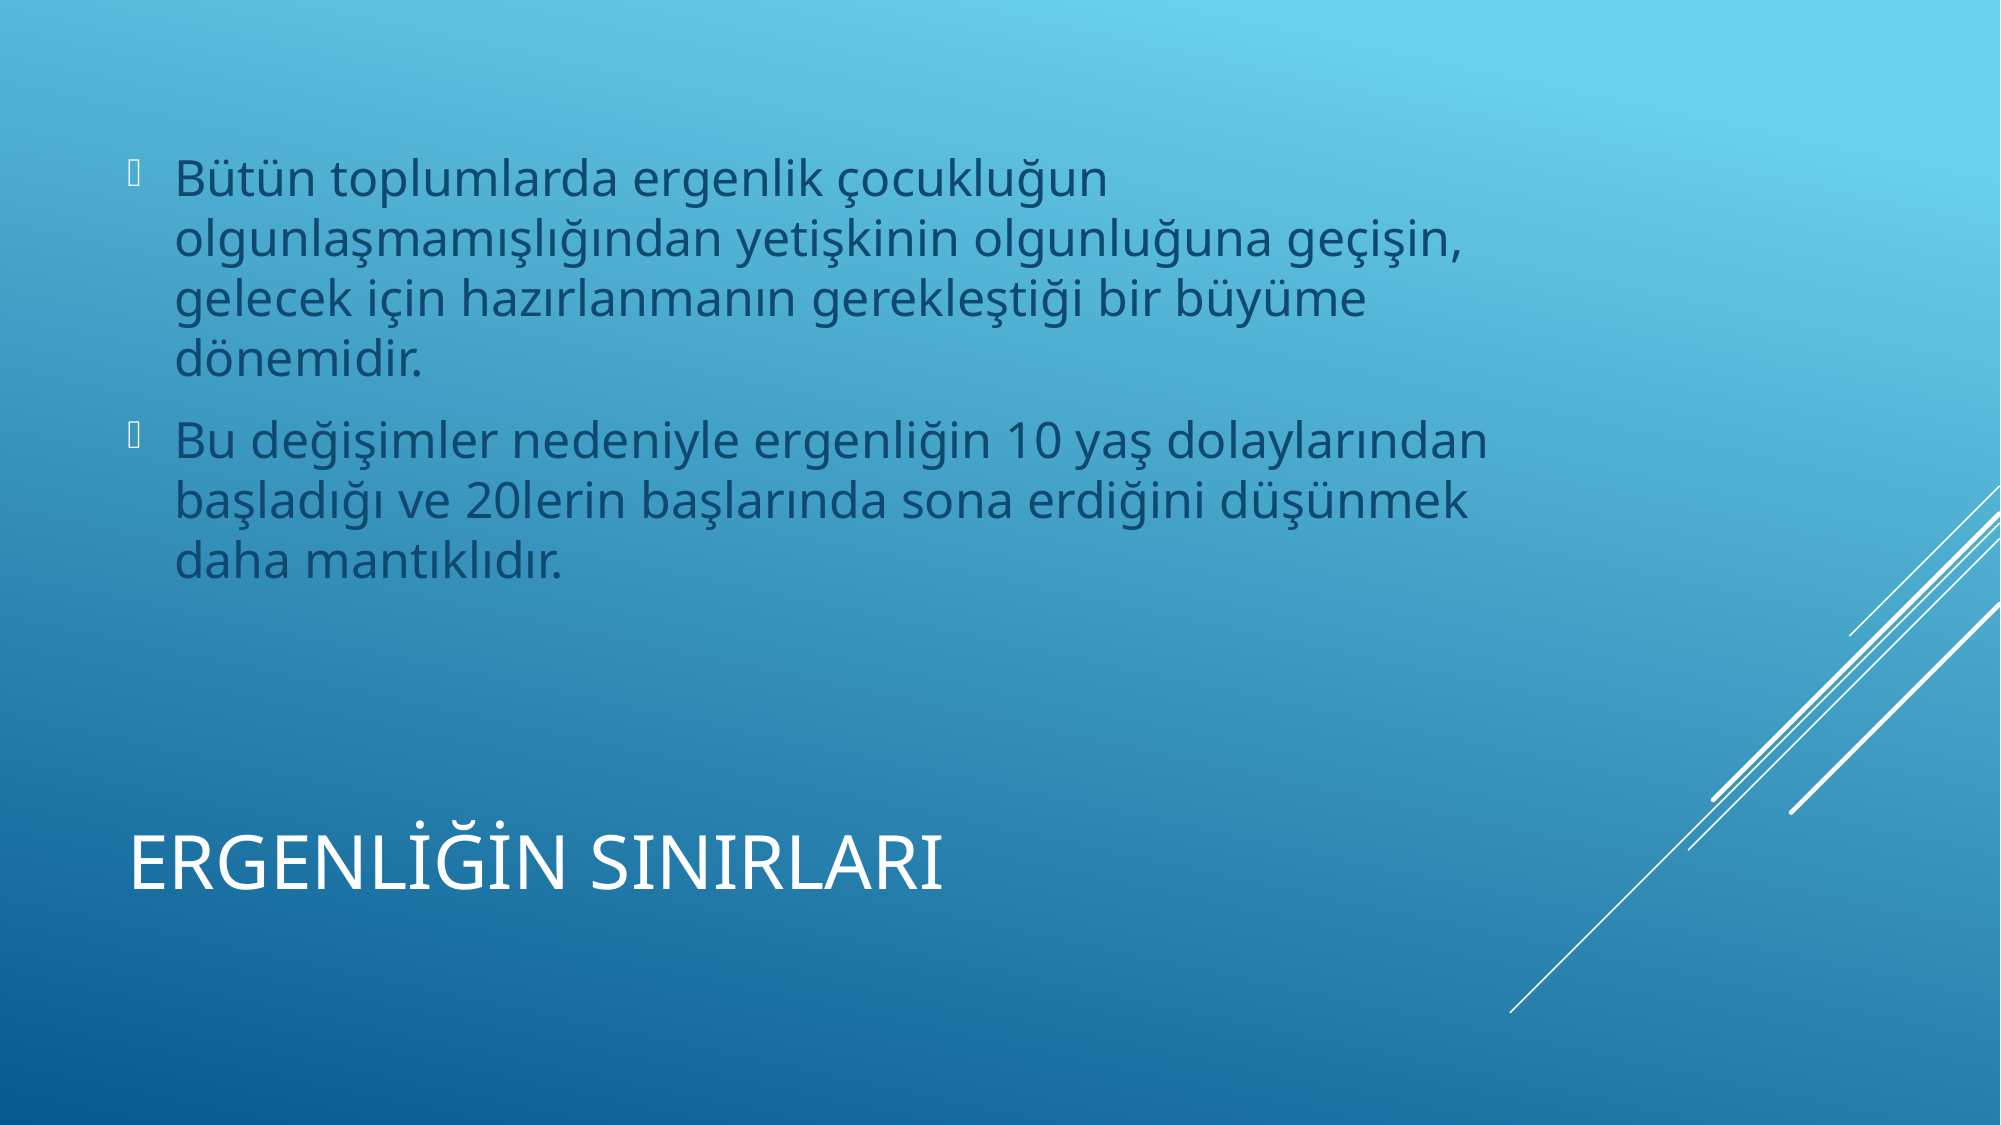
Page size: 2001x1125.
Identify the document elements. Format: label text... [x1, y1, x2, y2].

title Ergenliğin Sınırları [112, 736, 1513, 984]
list Bütün toplumlarda ergenlik çocukluğun olgunlaşmamışlığından yetişkinin olgunluğuna geçişin, gelecek için hazırlanmanın gerekleştiği bir büyüme dönemidir. Bu değişimler nedeniyle ergenliğin 10 yaş dolaylarından başladığı ve 20lerin başlarında sona erdiğini düşünmek daha mantıklıdır. [112, 112, 1513, 706]
